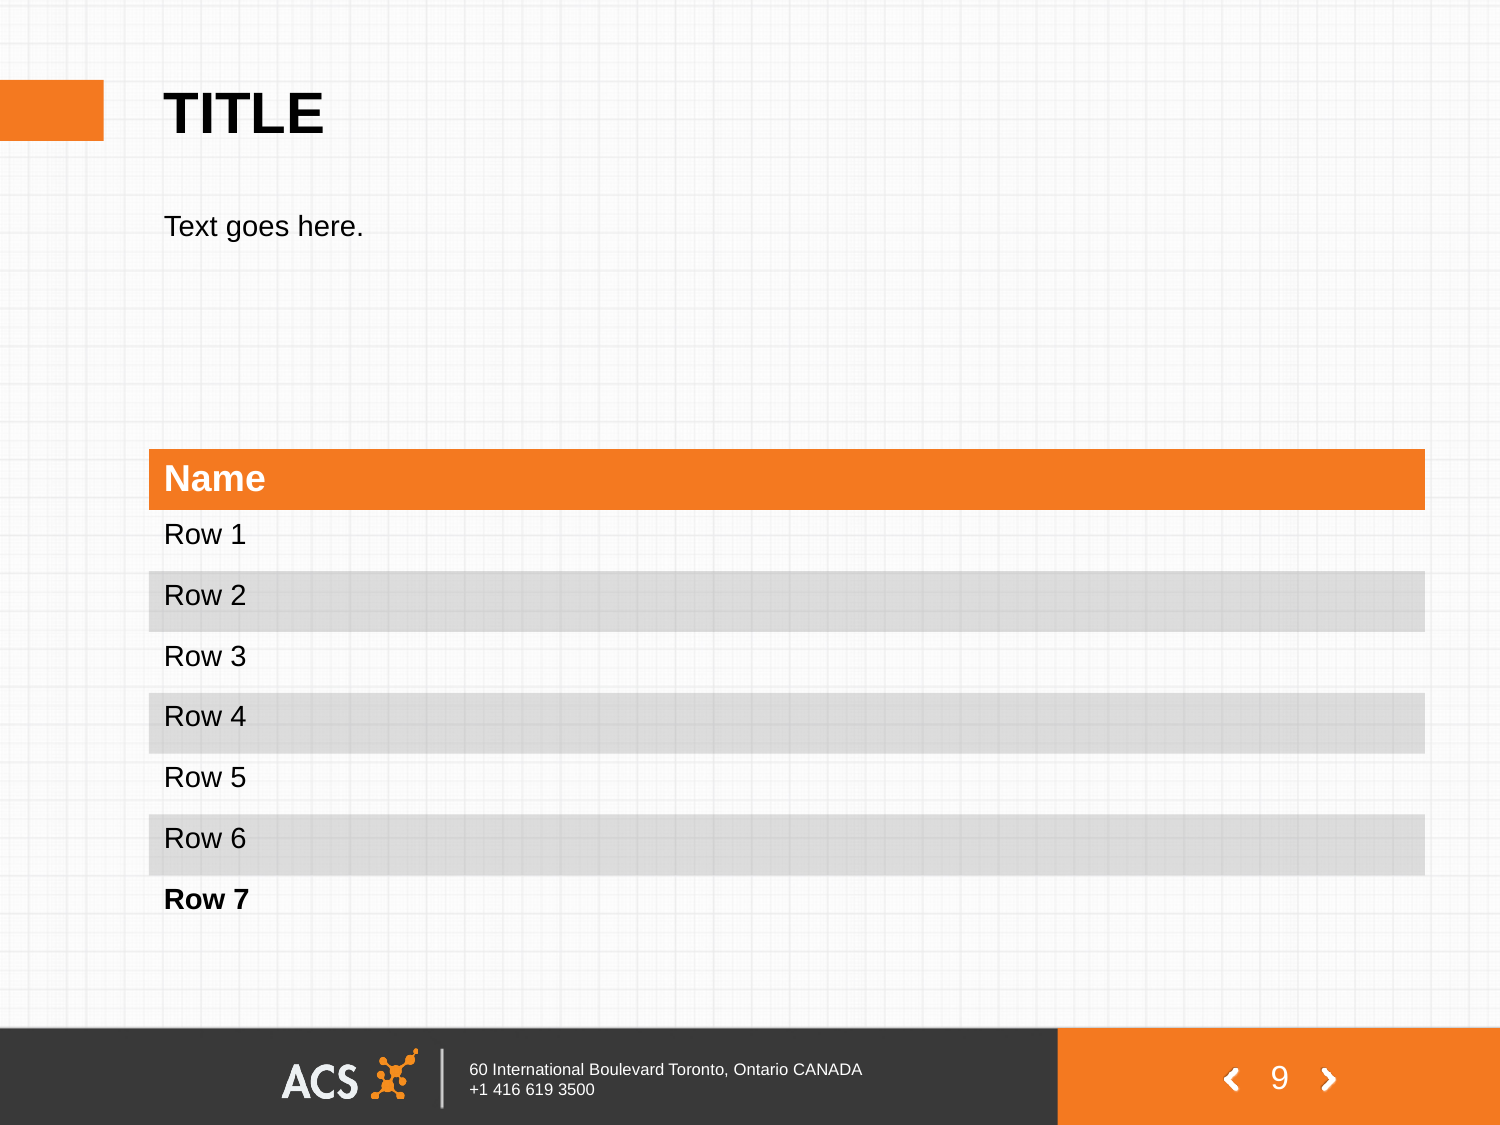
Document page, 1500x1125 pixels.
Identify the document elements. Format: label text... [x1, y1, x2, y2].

table_cell Row 4 [149, 693, 1425, 754]
table_cell Row 3 [149, 632, 1425, 693]
table_cell Row 5 [149, 754, 1425, 814]
list Text goes here. [148, 200, 1425, 450]
table_cell Row 1 [149, 510, 1425, 571]
table_cell Row 2 [149, 571, 1425, 632]
table_cell Row 7 [149, 875, 1425, 936]
title TITLE [148, 67, 1425, 188]
picture [0, 0, 1500, 1125]
table_cell Row 6 [149, 814, 1425, 875]
table_header Name [149, 450, 1425, 510]
slide_number 9 [1059, 1028, 1500, 1125]
